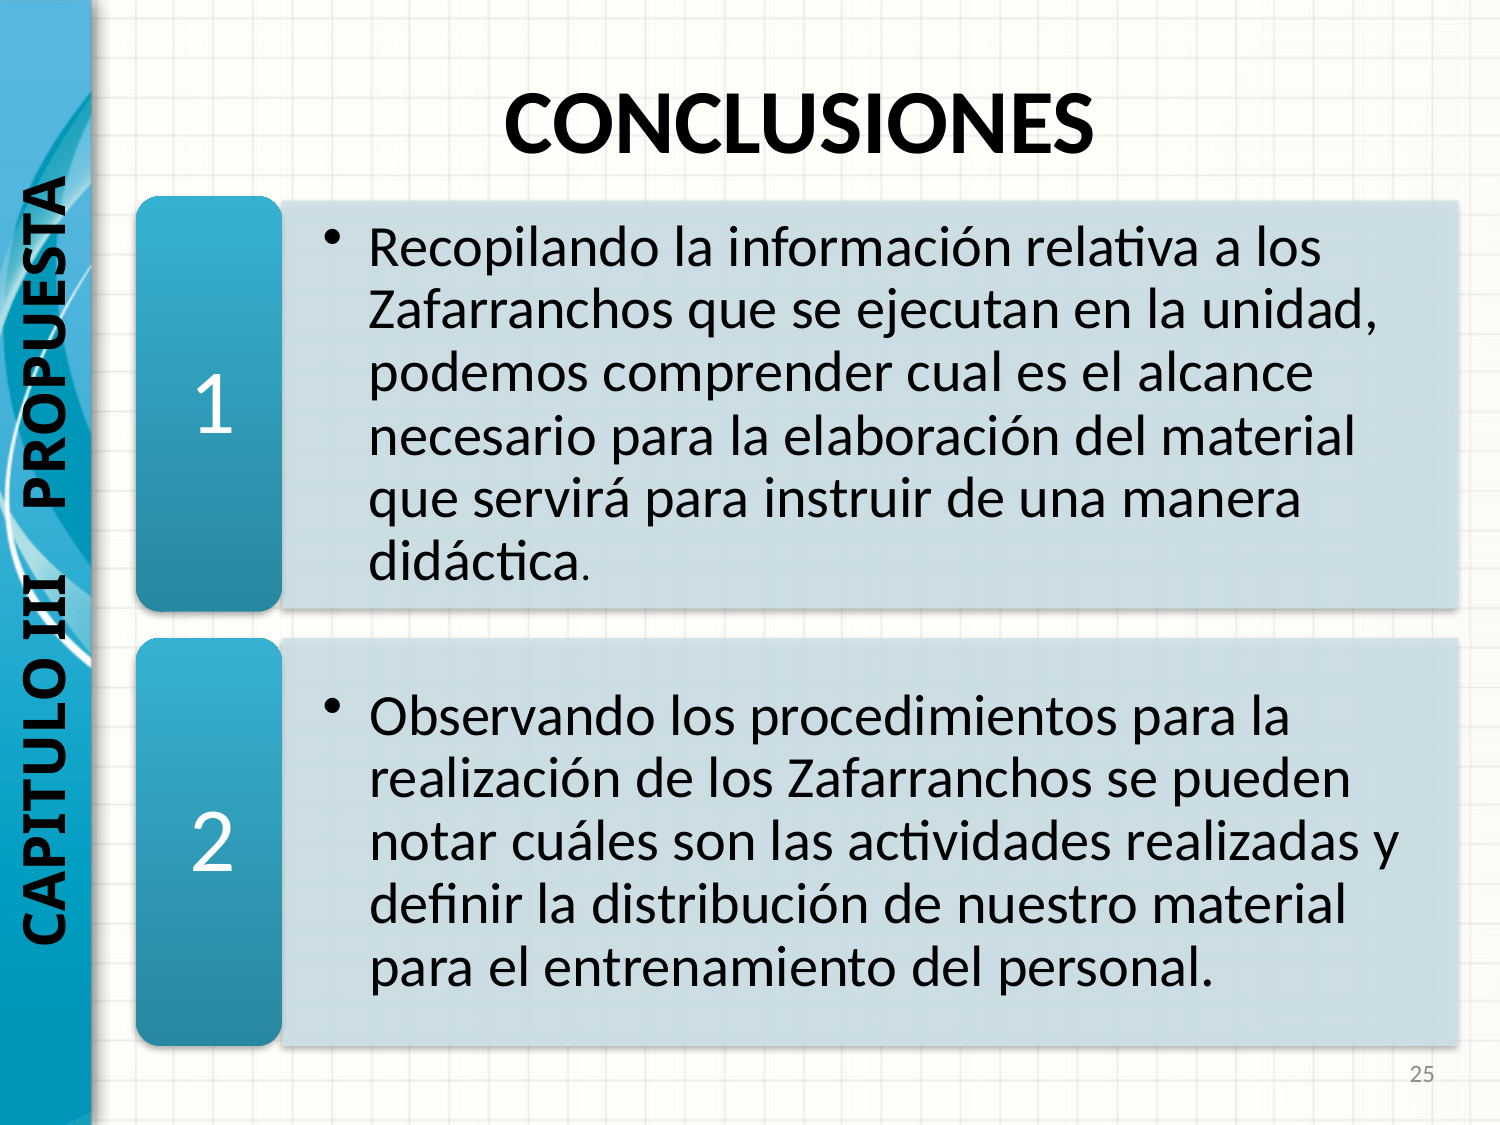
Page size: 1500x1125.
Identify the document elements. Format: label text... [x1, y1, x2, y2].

title CONCLUSIONES [138, 49, 1463, 185]
text_box CAPITULO III PROPUESTA [0, 0, 101, 1125]
slide_number 25 [1100, 1055, 1450, 1103]
picture [101, 0, 1500, 1125]
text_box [135, 195, 1459, 1047]
